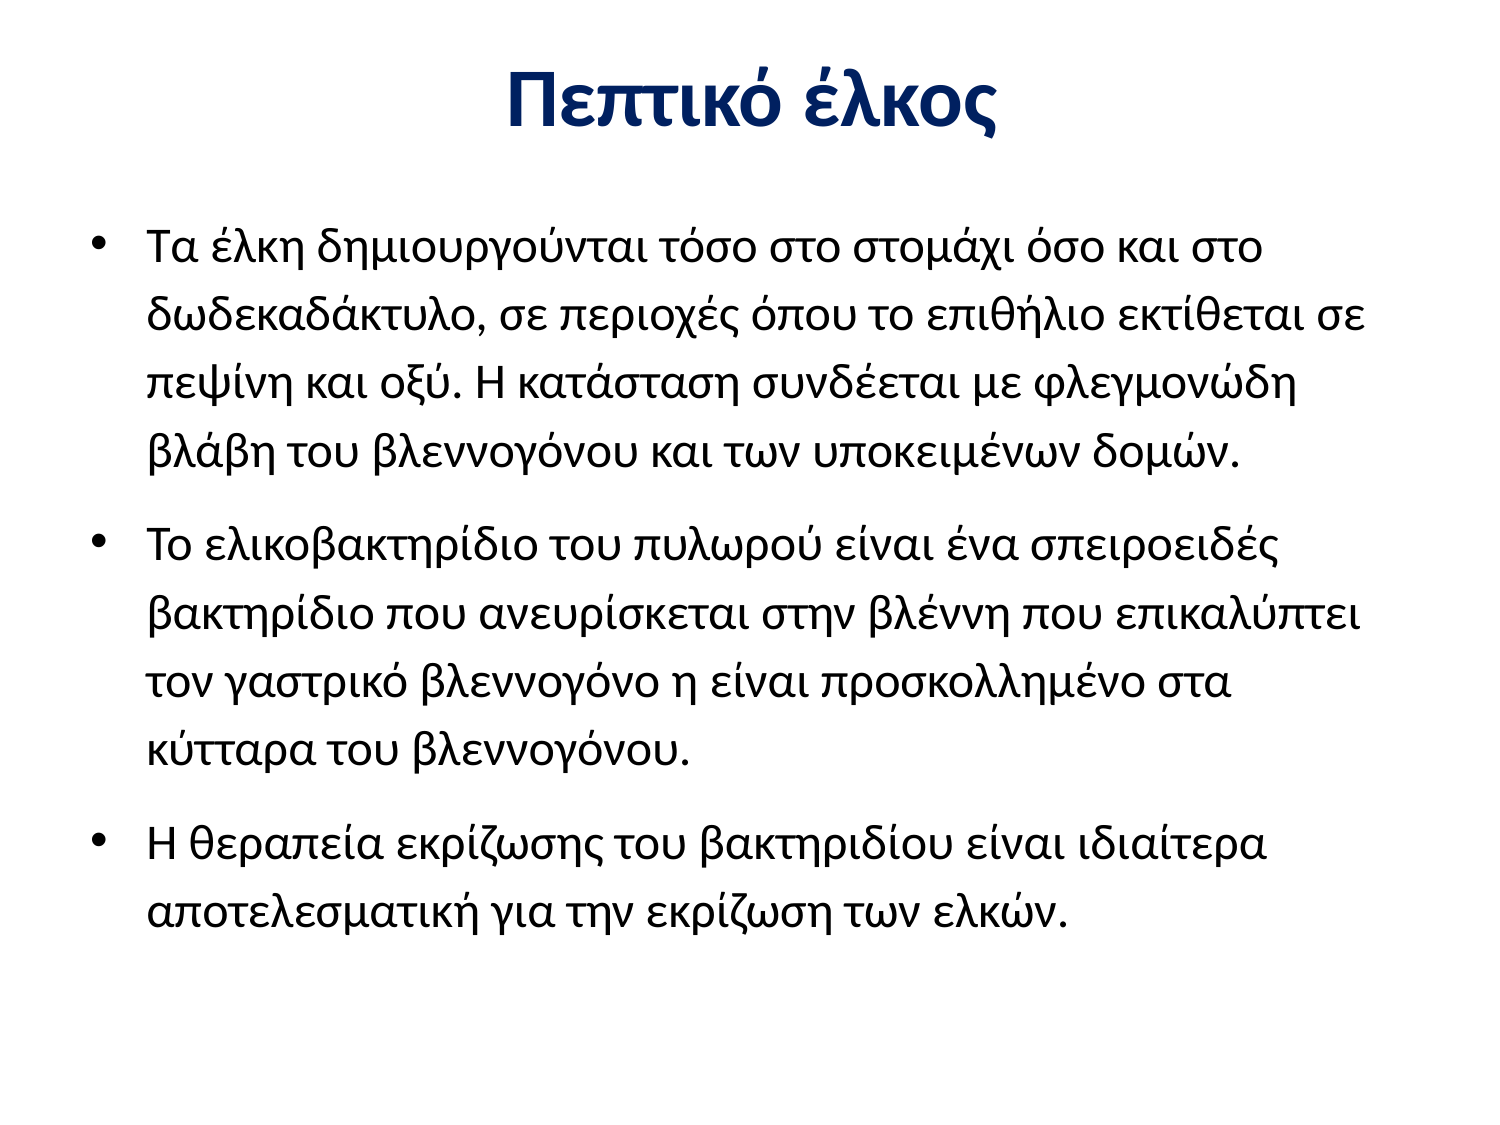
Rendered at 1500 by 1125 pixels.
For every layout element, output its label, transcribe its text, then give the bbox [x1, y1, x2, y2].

title Πεπτικό έλκος [76, 19, 1427, 169]
list Τα έλκη δημιουργούνται τόσο στο στομάχι όσο και στο δωδεκαδάκτυλο, σε περιοχές όπου το επιθήλιο εκτίθεται σε πεψίνη και οξύ. Η κατάσταση συνδέεται με φλεγμονώδη βλάβη του βλεννογόνου και των υποκειμένων δομών. Το ελικοβακτηρίδιο του πυλωρού είναι ένα σπειροειδές βακτηρίδιο που ανευρίσκεται στην βλέννη που επικαλύπτει τον γαστρικό βλεννογόνο η είναι προσκολλημένο στα κύτταρα του βλεννογόνου. Η θεραπεία εκρίζωσης του βακτηριδίου είναι ιδιαίτερα αποτελεσματική για την εκρίζωση των ελκών. [75, 196, 1425, 1024]
